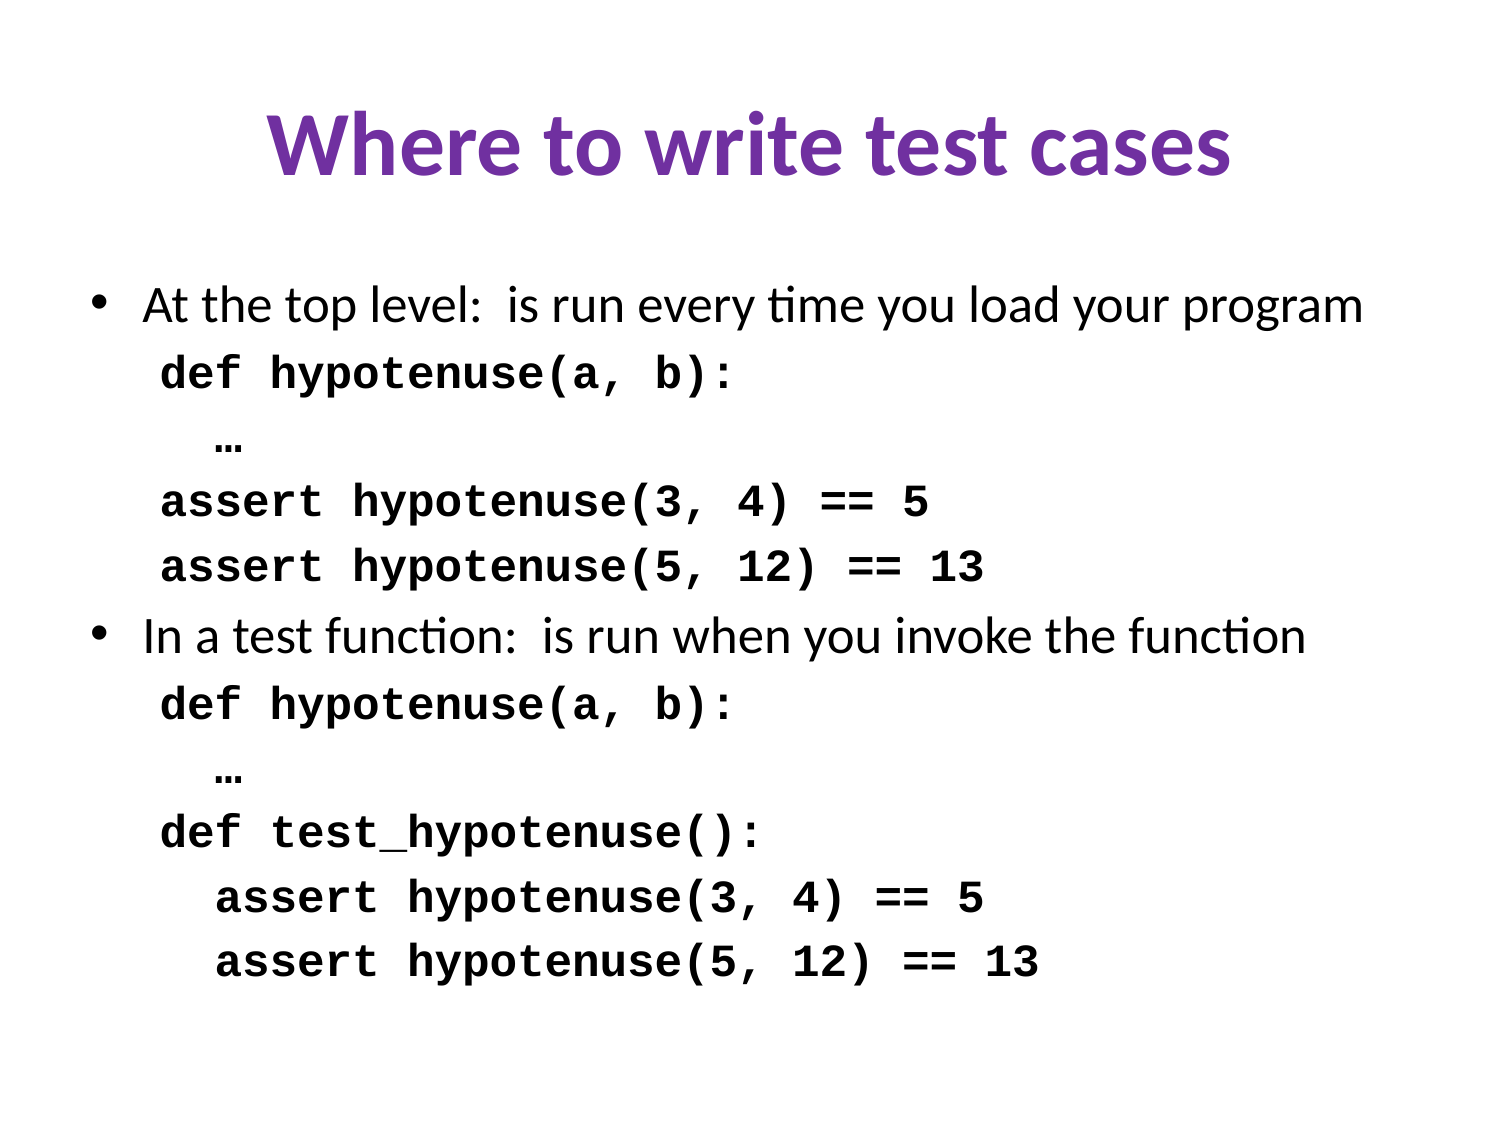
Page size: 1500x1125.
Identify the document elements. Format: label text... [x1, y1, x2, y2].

title Where to write test cases [75, 45, 1425, 233]
list At the top level: is run every time you load your program def hypotenuse(a, b): … assert hypotenuse(3, 4) == 5 assert hypotenuse(5, 12) == 13 In a test function: is run when you invoke the function def hypotenuse(a, b): … def test_hypotenuse(): assert hypotenuse(3, 4) == 5 assert hypotenuse(5, 12) == 13 [75, 262, 1425, 1005]
